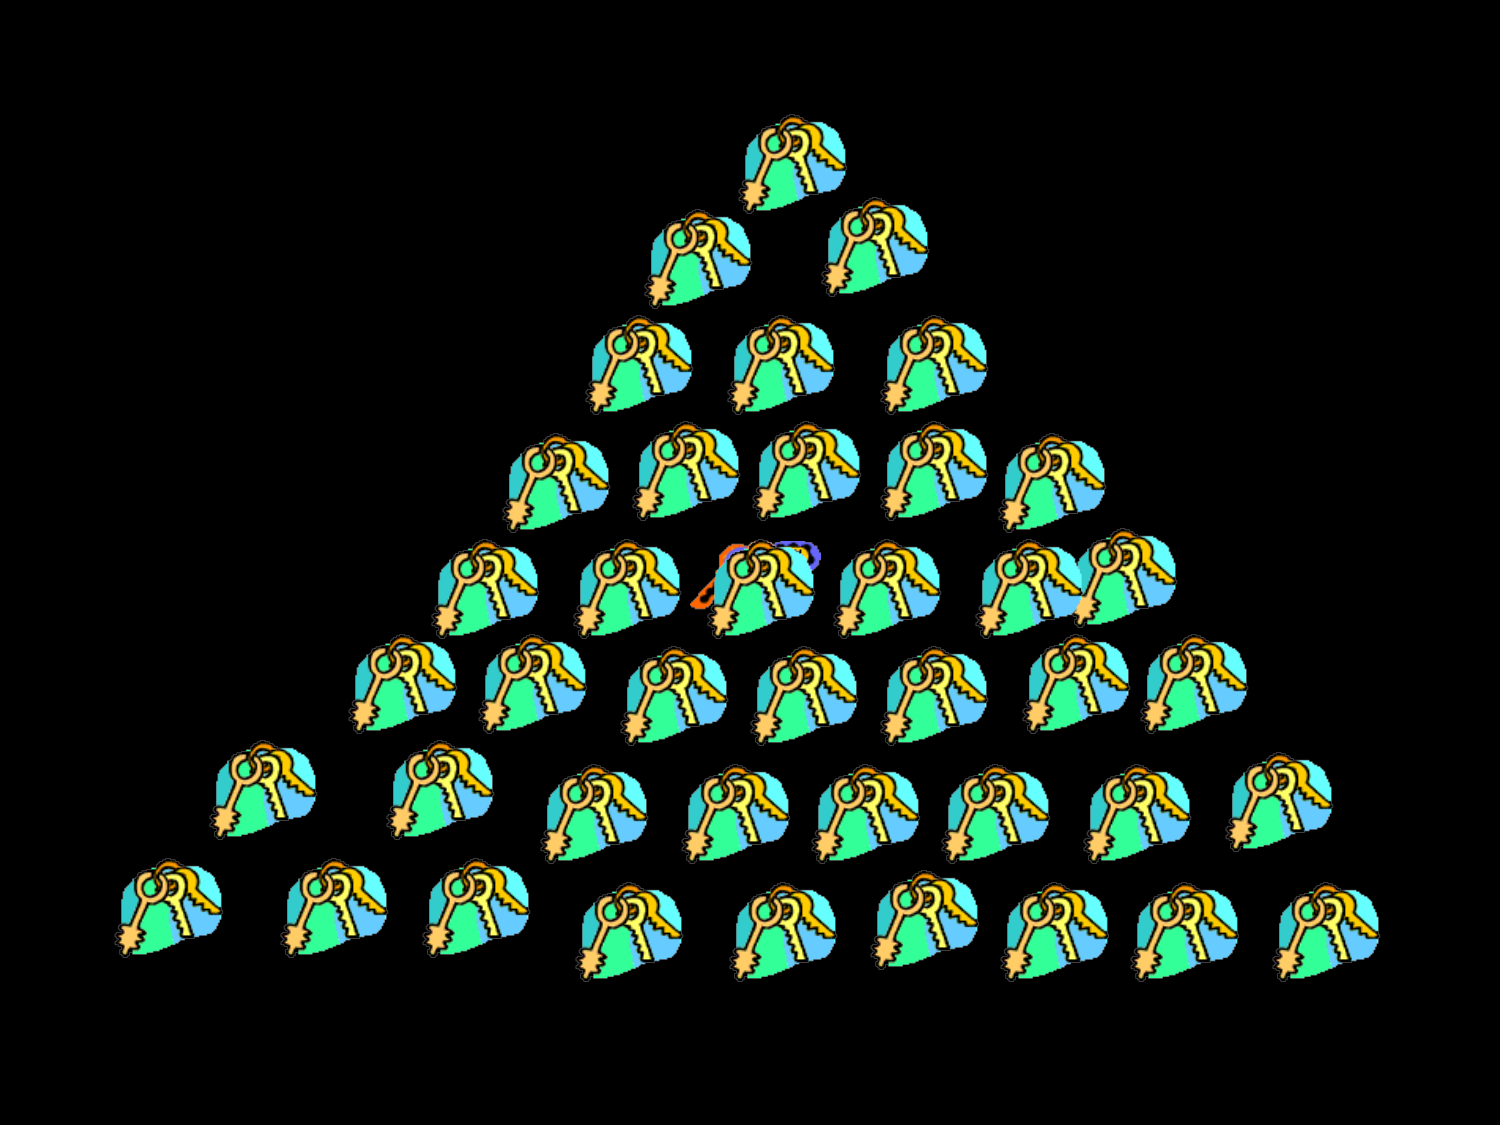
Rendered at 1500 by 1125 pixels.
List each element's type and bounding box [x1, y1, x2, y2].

picture [1267, 881, 1389, 999]
picture [109, 113, 1341, 999]
